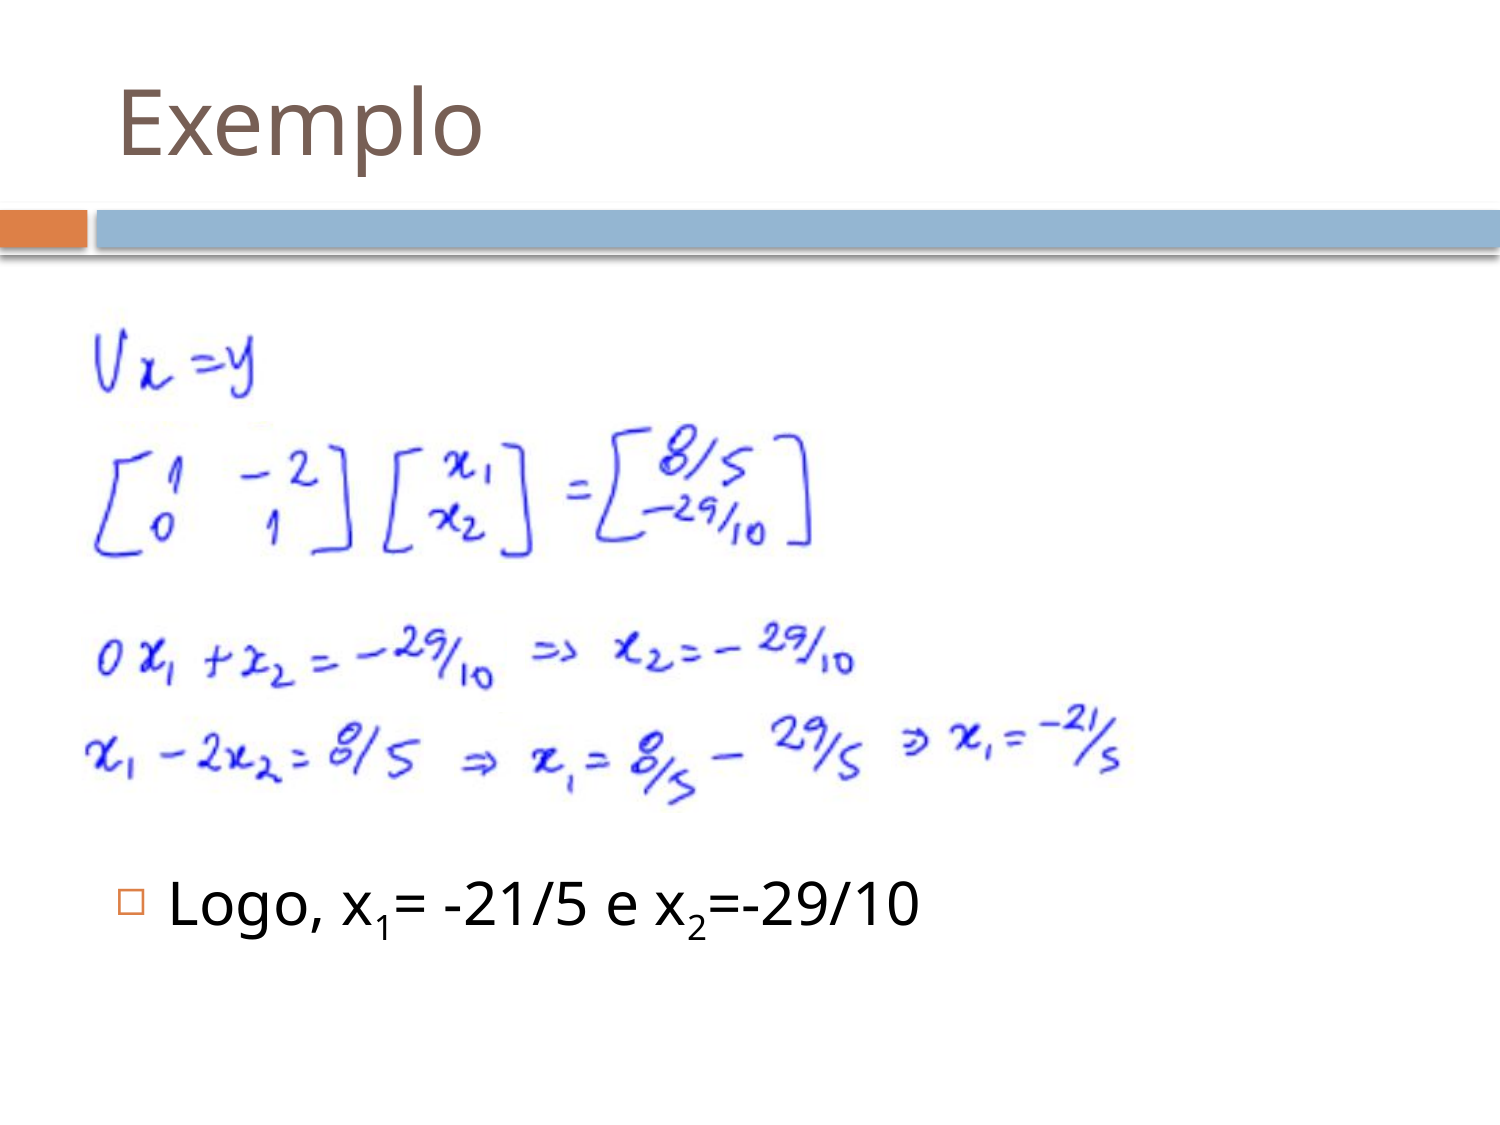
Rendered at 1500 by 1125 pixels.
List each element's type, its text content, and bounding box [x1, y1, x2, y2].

picture [81, 609, 508, 706]
picture [891, 682, 1138, 788]
picture [525, 609, 864, 686]
picture [76, 421, 829, 563]
picture [76, 302, 282, 408]
title Exemplo [100, 37, 1438, 200]
picture [76, 712, 424, 804]
picture [454, 712, 869, 814]
list Logo, x1= -21/5 e x2=-29/10 [100, 857, 1438, 1000]
